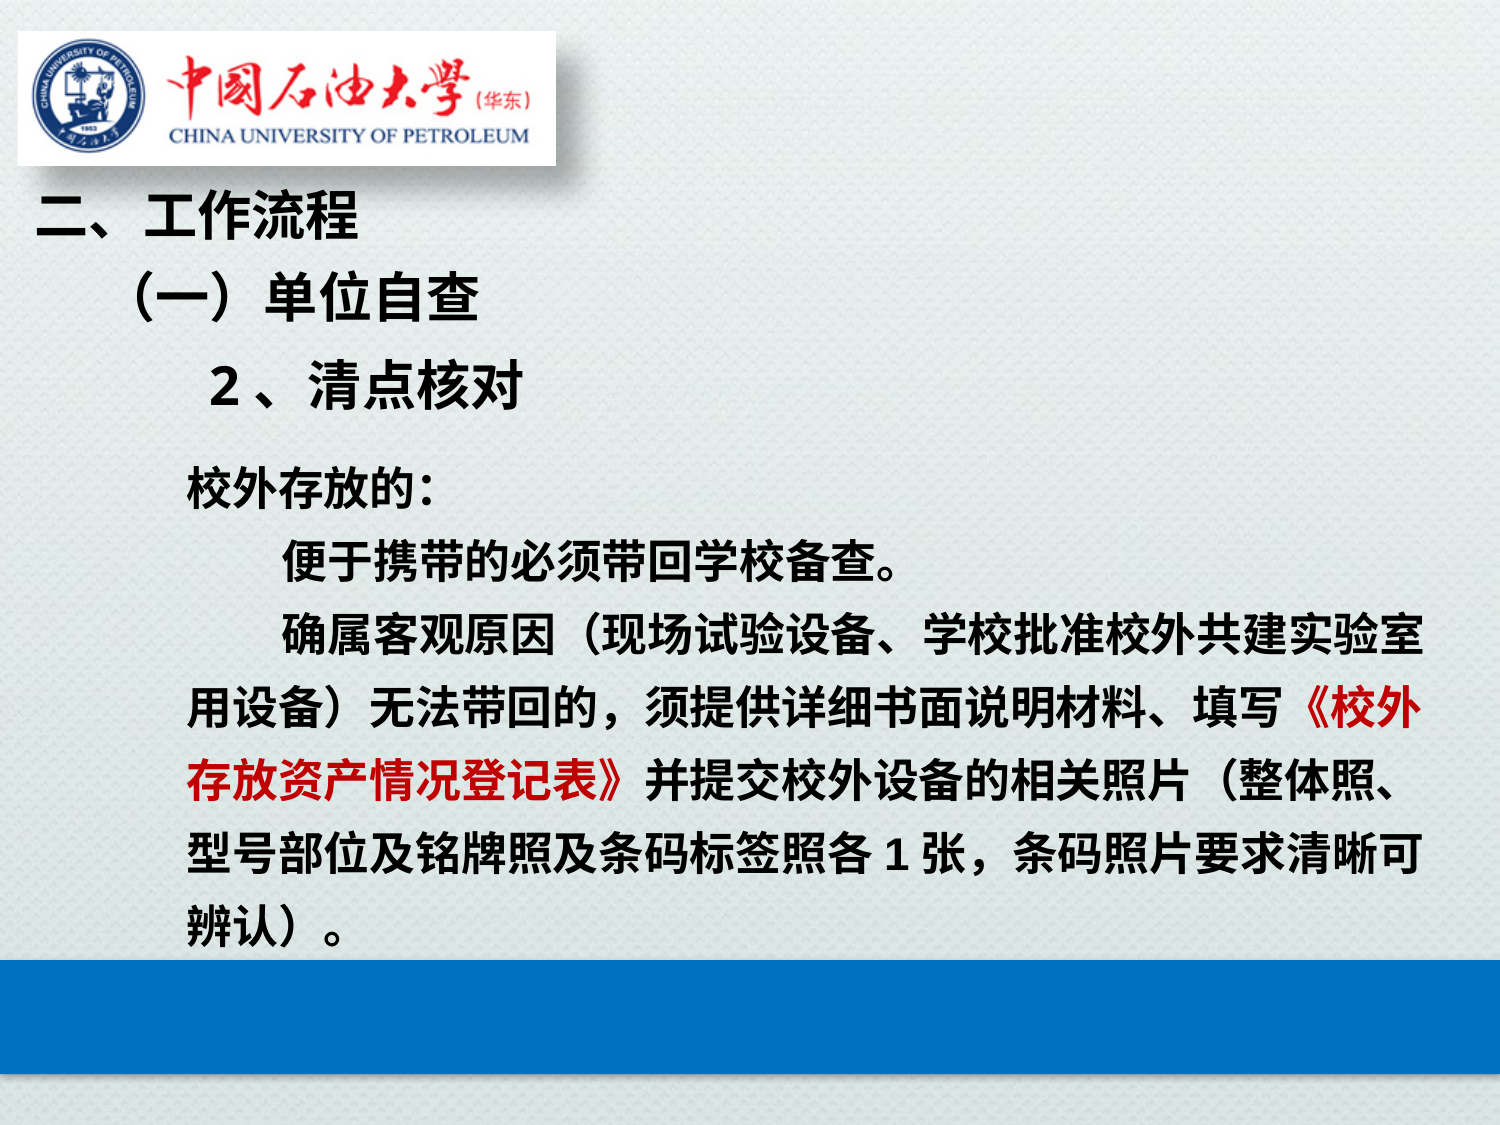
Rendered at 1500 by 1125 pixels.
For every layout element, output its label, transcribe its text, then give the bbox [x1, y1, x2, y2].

text_box 校外存放的： 便于携带的必须带回学校备查。 确属客观原因（现场试验设备、学校批准校外共建实验室用设备）无法带回的，须提供详细书面说明材料、填写《校外存放资产情况登记表》并提交校外设备的相关照片（整体照、型号部位及铭牌照及条码标签照各1张，条码照片要求清晰可辨认）。 [172, 424, 1450, 960]
text_box （一）单位自查 [86, 255, 496, 336]
text_box 2、清点核对 [160, 343, 540, 424]
text_box 二、工作流程 [19, 185, 376, 254]
picture [0, 1075, 1500, 1125]
picture [0, 0, 1500, 960]
